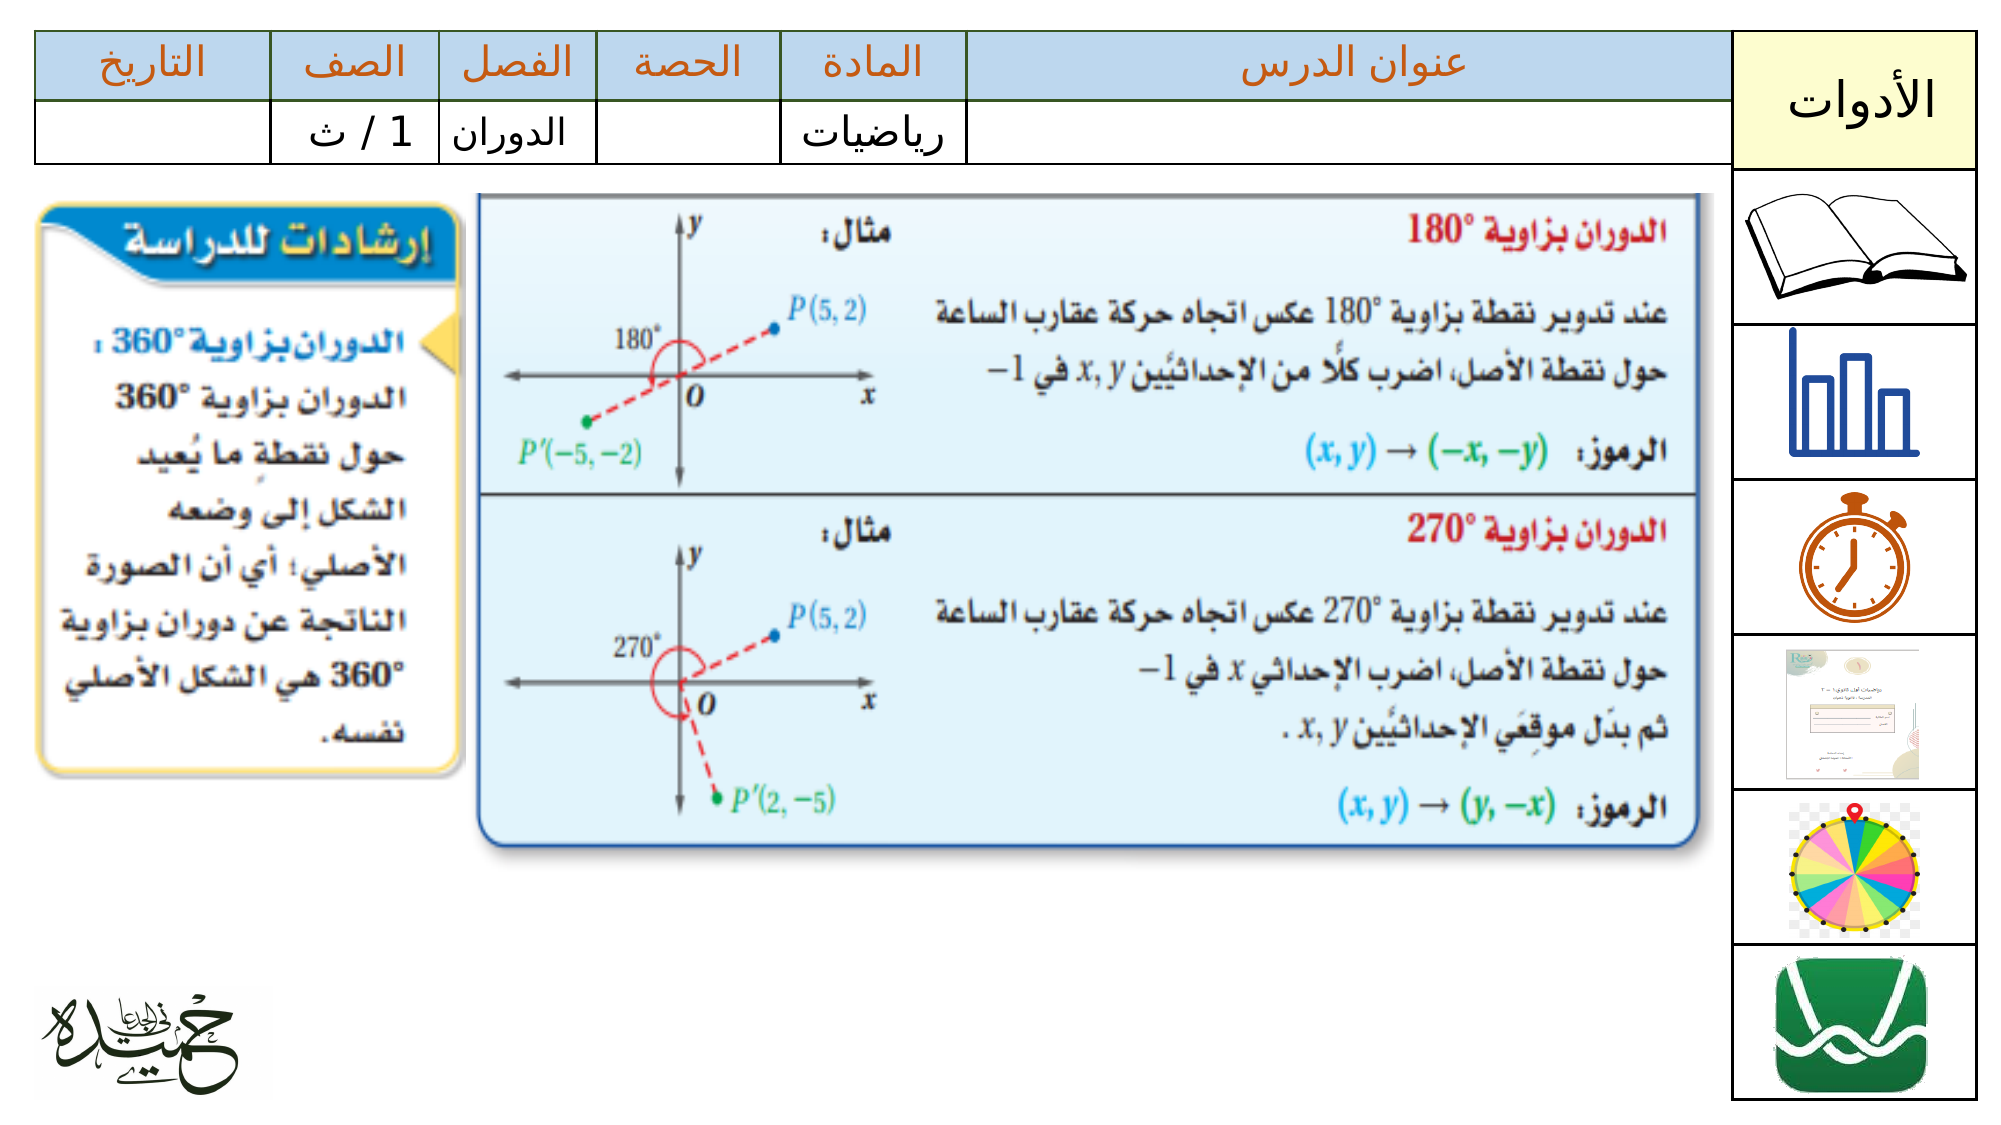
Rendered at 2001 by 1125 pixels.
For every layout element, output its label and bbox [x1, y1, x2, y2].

picture [1759, 950, 1949, 1103]
picture [1789, 803, 1920, 938]
picture [1734, 177, 1977, 328]
picture [1786, 649, 1919, 780]
picture [34, 986, 273, 1100]
picture [33, 193, 1715, 874]
